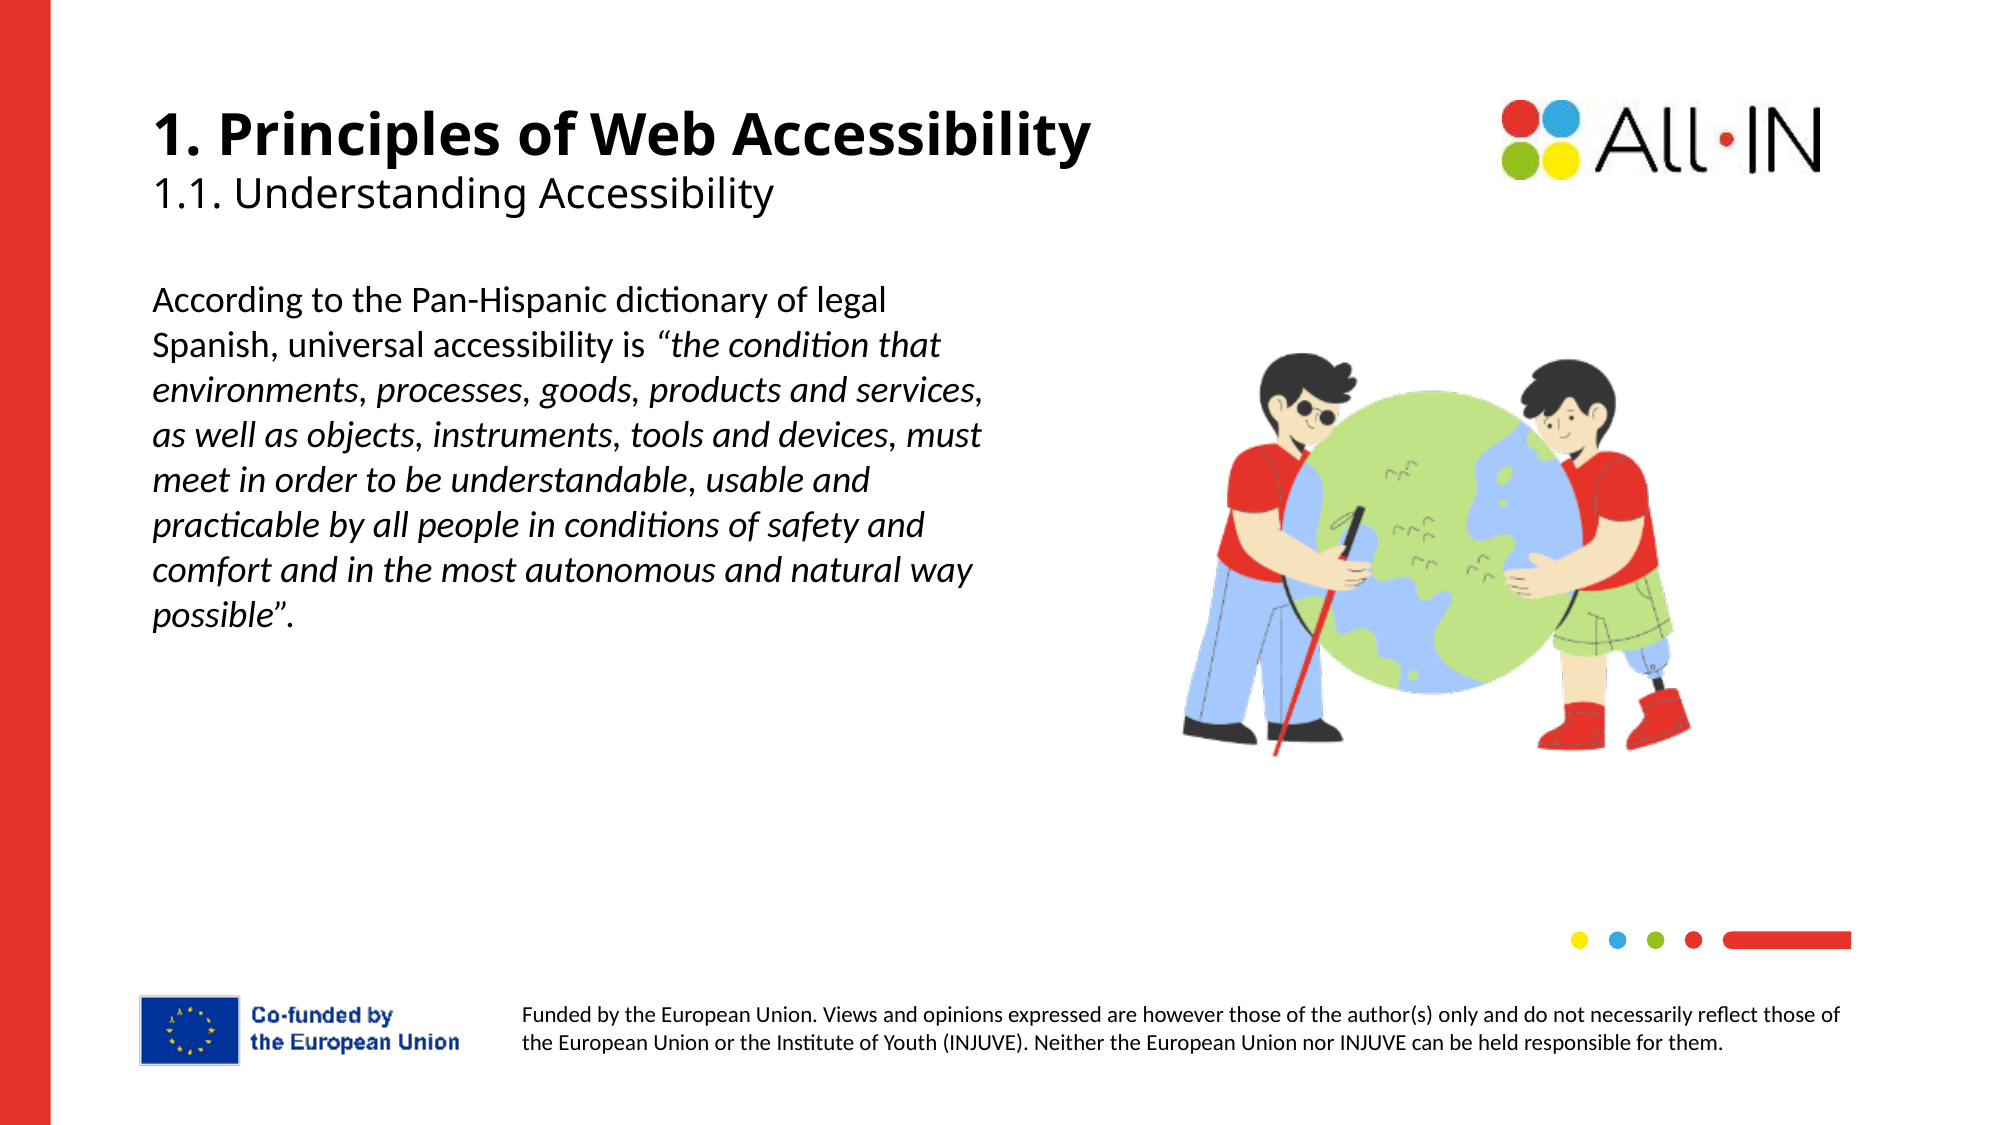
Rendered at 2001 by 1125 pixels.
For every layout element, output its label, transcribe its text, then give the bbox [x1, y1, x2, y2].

picture [137, 993, 473, 1069]
list According to the Pan-Hispanic dictionary of legal Spanish, universal accessibility is “the condition that environments, processes, goods, products and services, as well as objects, instruments, tools and devices, must meet in order to be understandable, usable and practicable by all people in conditions of safety and comfort and in the most autonomous and natural way possible”. [137, 267, 1000, 914]
title 1. Principles of Web Accessibility 1.1. Understanding Accessibility [137, 55, 1416, 225]
picture [1121, 267, 1765, 827]
picture [1502, 100, 1820, 180]
